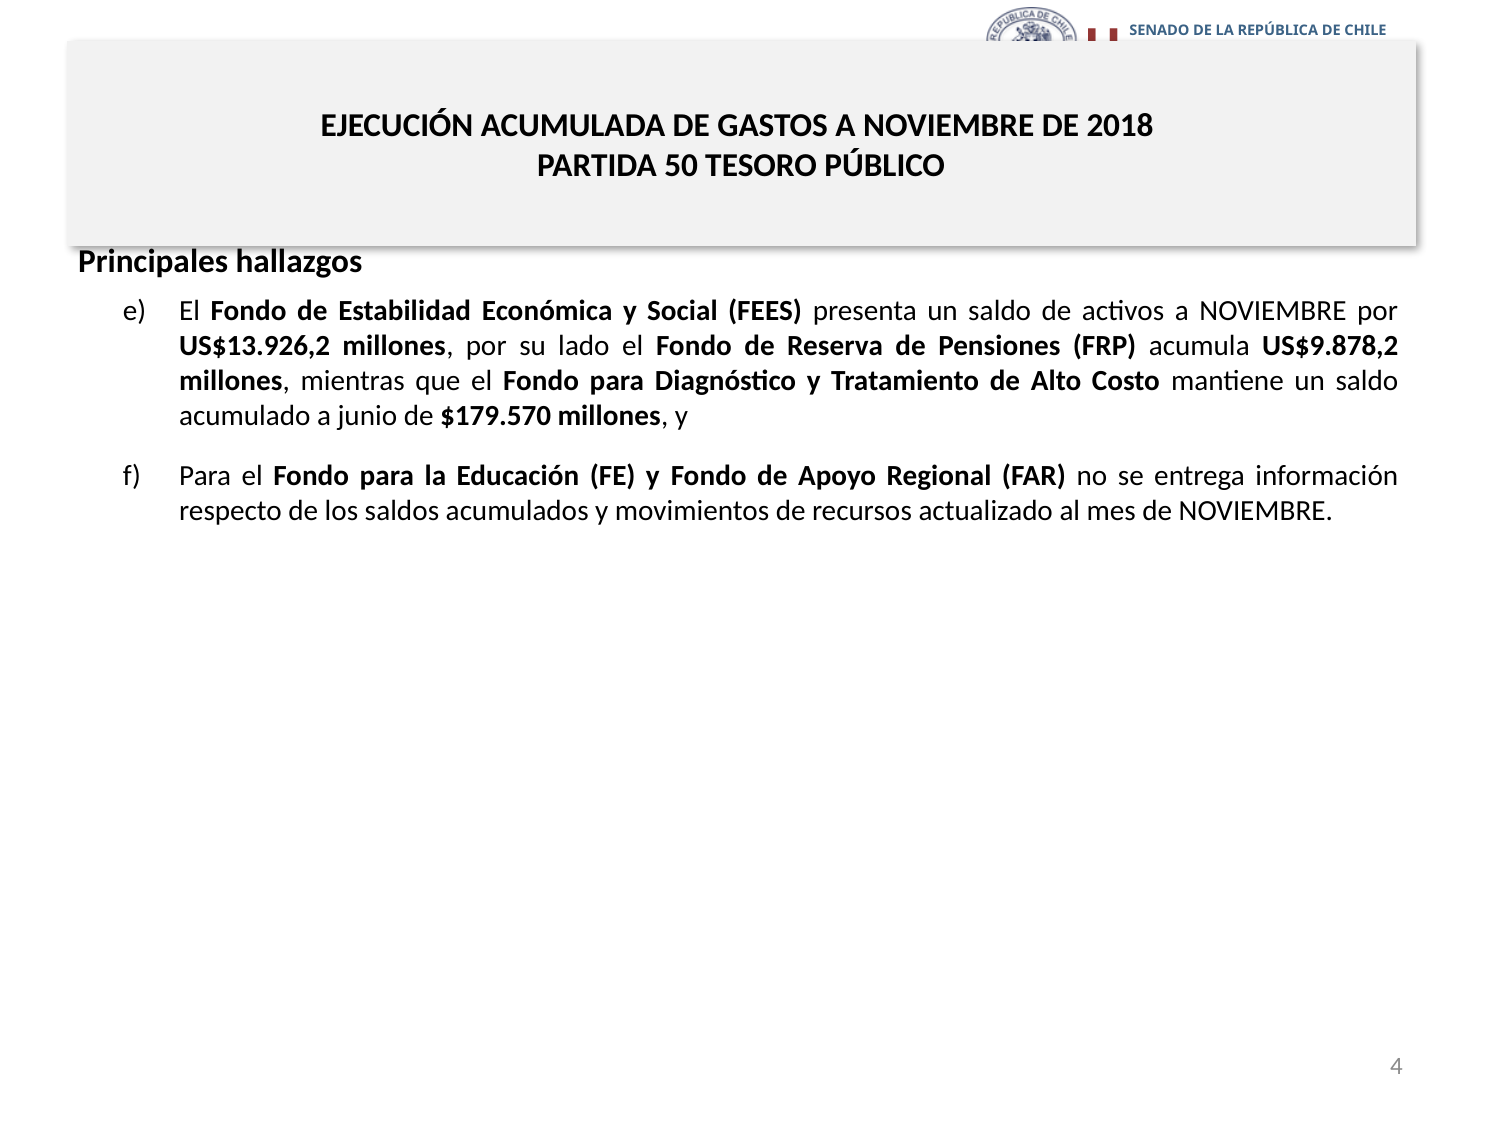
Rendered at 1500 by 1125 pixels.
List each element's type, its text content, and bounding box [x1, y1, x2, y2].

text_box Principales hallazgos El Fondo de Estabilidad Económica y Social (FEES) presenta un saldo de activos a NOVIEMBRE por US$13.926,2 millones, por su lado el Fondo de Reserva de Pensiones (FRP) acumula US$9.878,2 millones, mientras que el Fondo para Diagnóstico y Tratamiento de Alto Costo mantiene un saldo acumulado a junio de $179.570 millones, y Para el Fondo para la Educación (FE) y Fondo de Apoyo Regional (FAR) no se entrega información respecto de los saldos acumulados y movimientos de recursos actualizado al mes de NOVIEMBRE. [63, 231, 1414, 1035]
picture [986, 7, 1079, 41]
title EJECUCIÓN ACUMULADA DE GASTOS A NOVIEMBRE DE 2018 PARTIDA 50 TESORO PÚBLICO [67, 41, 1415, 246]
slide_number 4 [1067, 1035, 1418, 1095]
